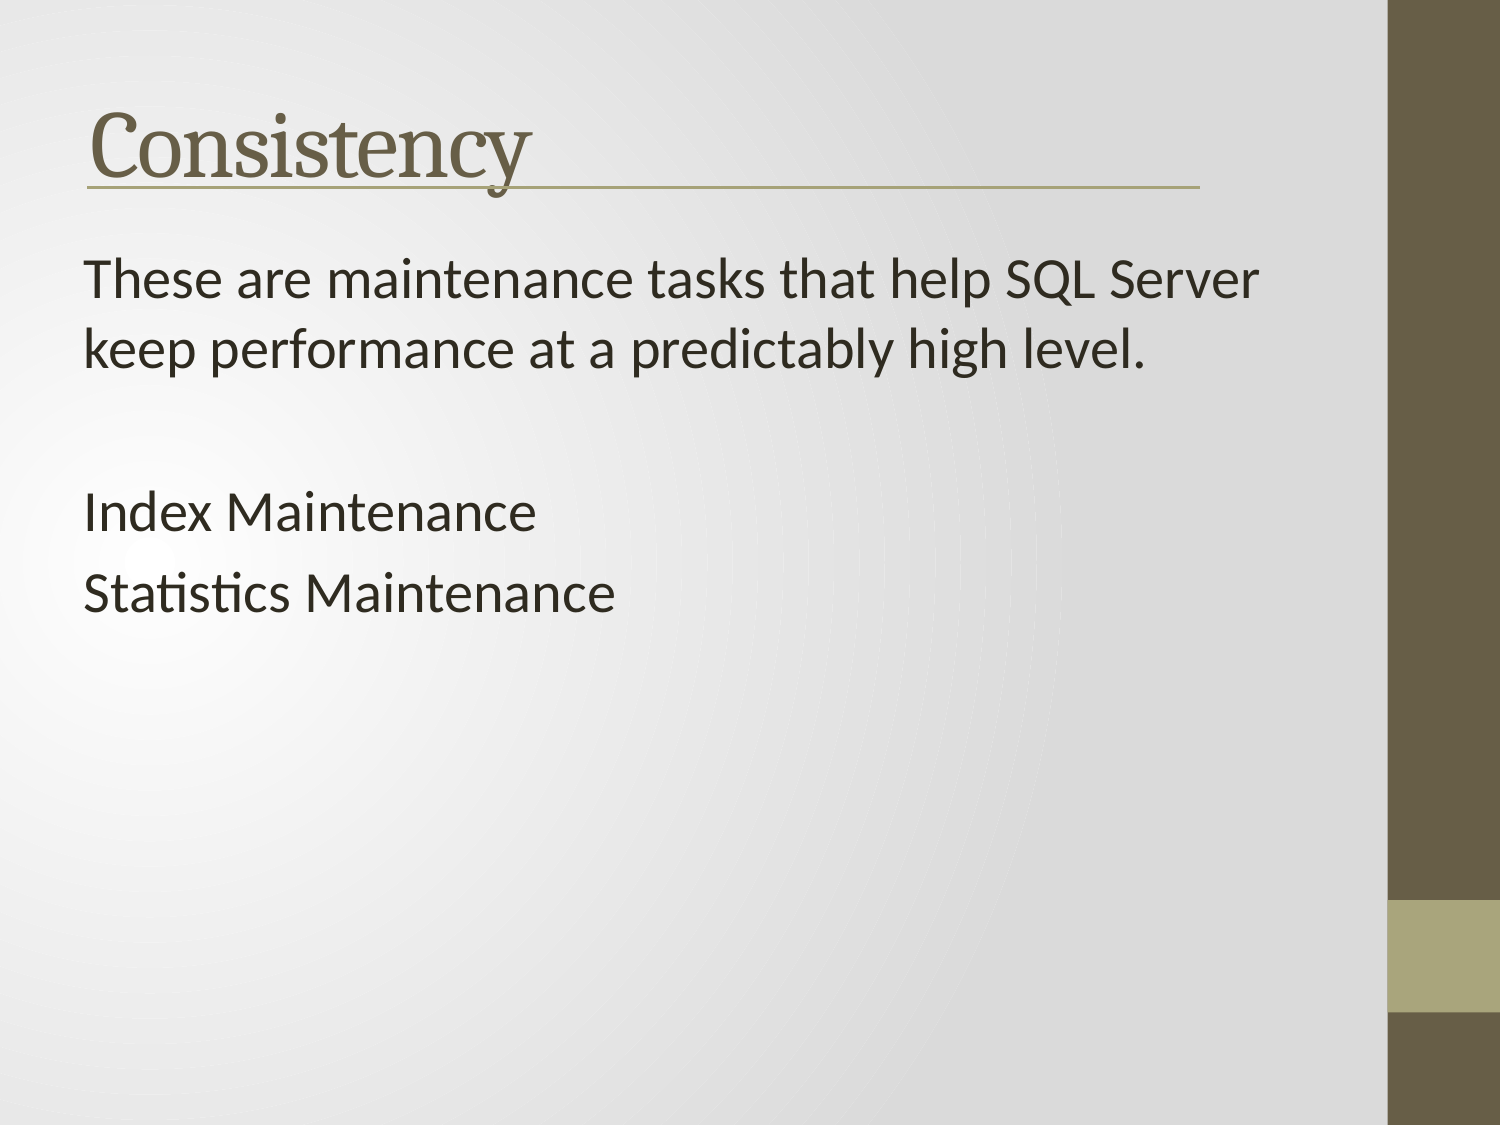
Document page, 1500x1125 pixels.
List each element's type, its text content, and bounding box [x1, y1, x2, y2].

list These are maintenance tasks that help SQL Server keep performance at a predictably high level. Index Maintenance Statistics Maintenance [50, 232, 1350, 1050]
text_box Consistency [75, 45, 1325, 233]
